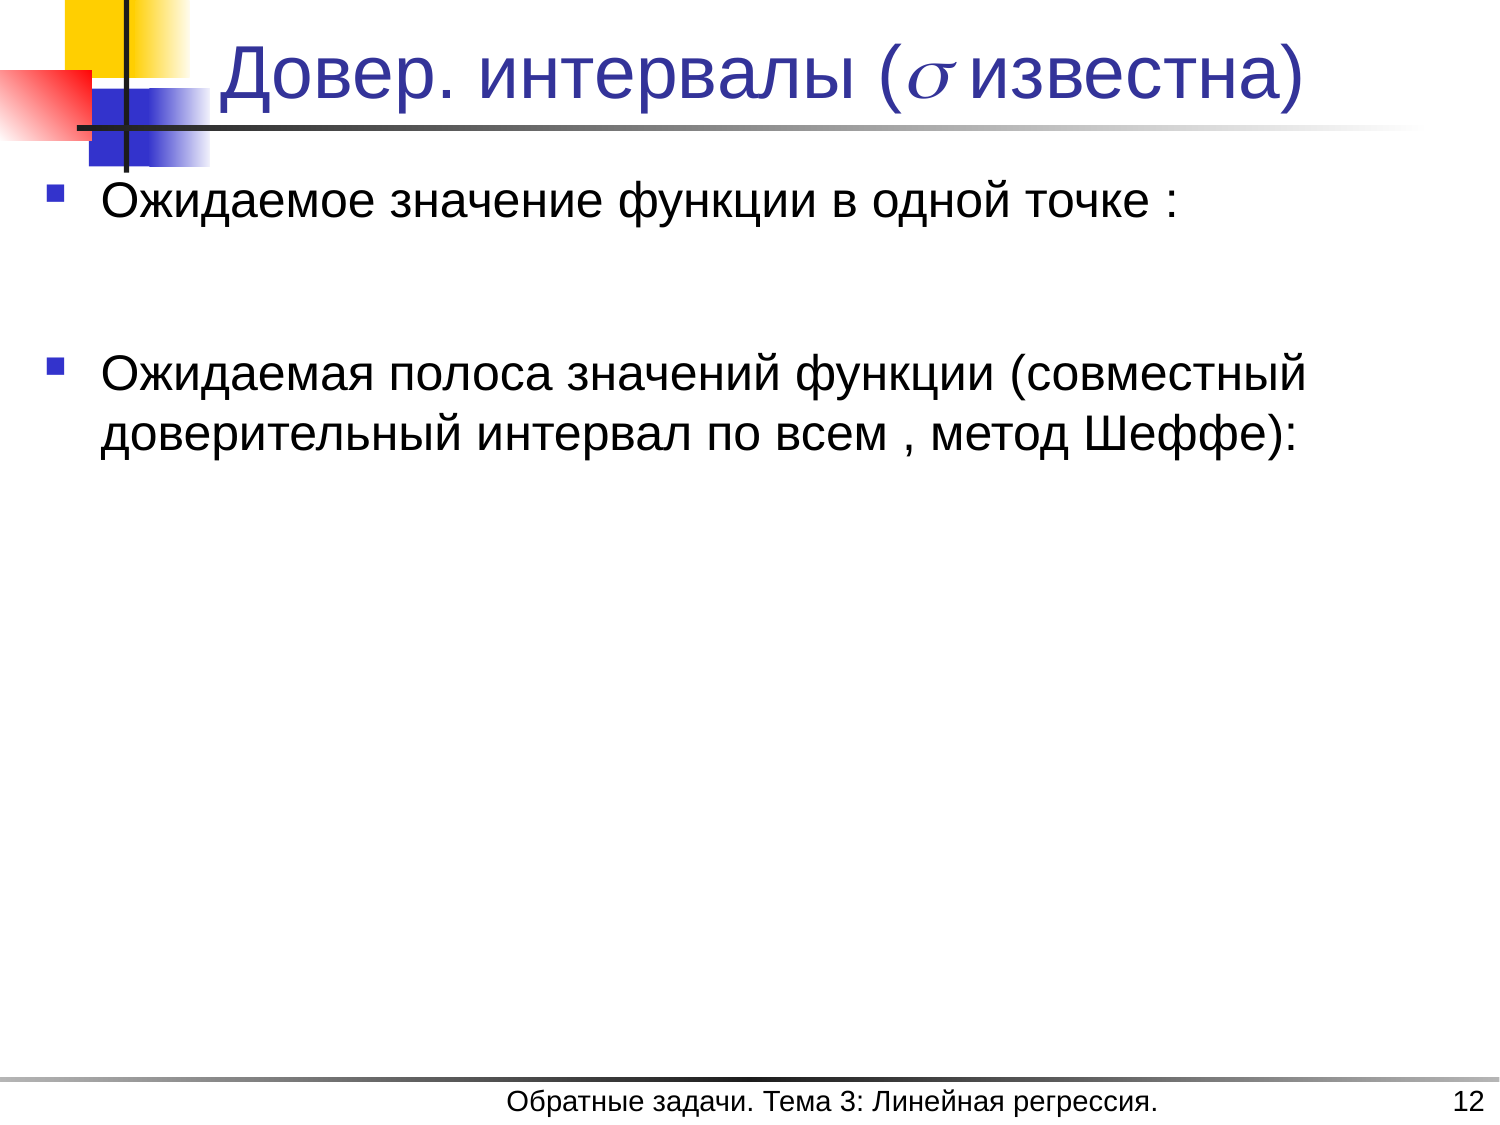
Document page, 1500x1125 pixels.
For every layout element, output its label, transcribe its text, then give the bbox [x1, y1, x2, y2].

slide_number 12 [1340, 1070, 1500, 1125]
footer Обратные задачи. Тема 3: Линейная регрессия. [372, 1070, 1294, 1125]
title Довер. интервалы ( известна) [205, 0, 1461, 122]
